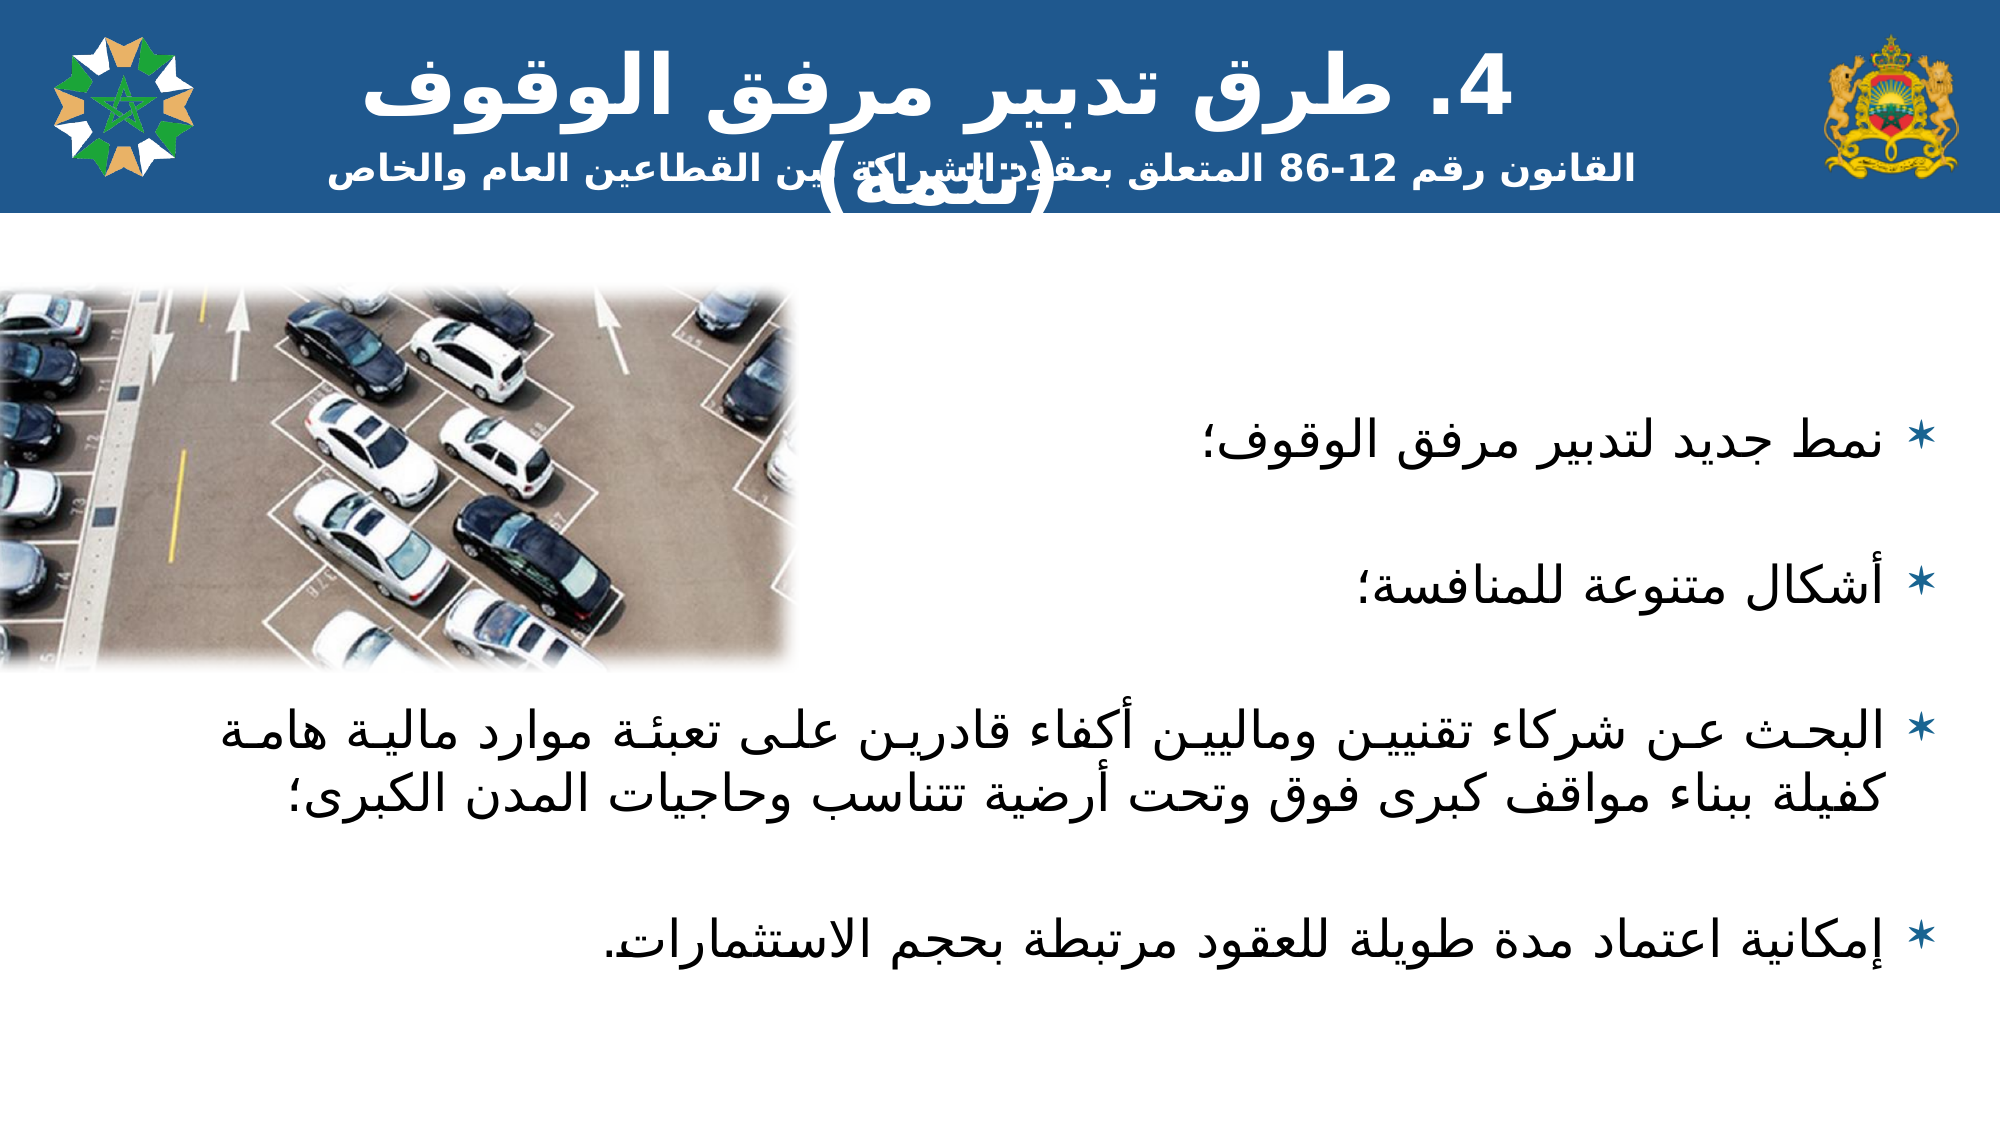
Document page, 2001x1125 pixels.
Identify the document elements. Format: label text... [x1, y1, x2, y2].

picture [52, 35, 195, 178]
text_box نمط جديد لتدبير مرفق الوقوف؛ أشكال متنوعة للمنافسة؛ البحث عن شركاء تقنيين وماليين أكفاء قادرين على تعبئة موارد مالية هامة كفيلة ببناء مواقف كبرى فوق وتحت أرضية تتناسب وحاجيات المدن الكبرى؛ إمكانية اعتماد مدة طويلة للعقود مرتبطة بحجم الاستثمارات. [203, 397, 1940, 989]
text_box القانون رقم 12-86 المتعلق بعقود الشراكة بين القطاعين العام والخاص [311, 136, 1652, 197]
picture [1824, 33, 1959, 179]
picture [0, 282, 800, 673]
